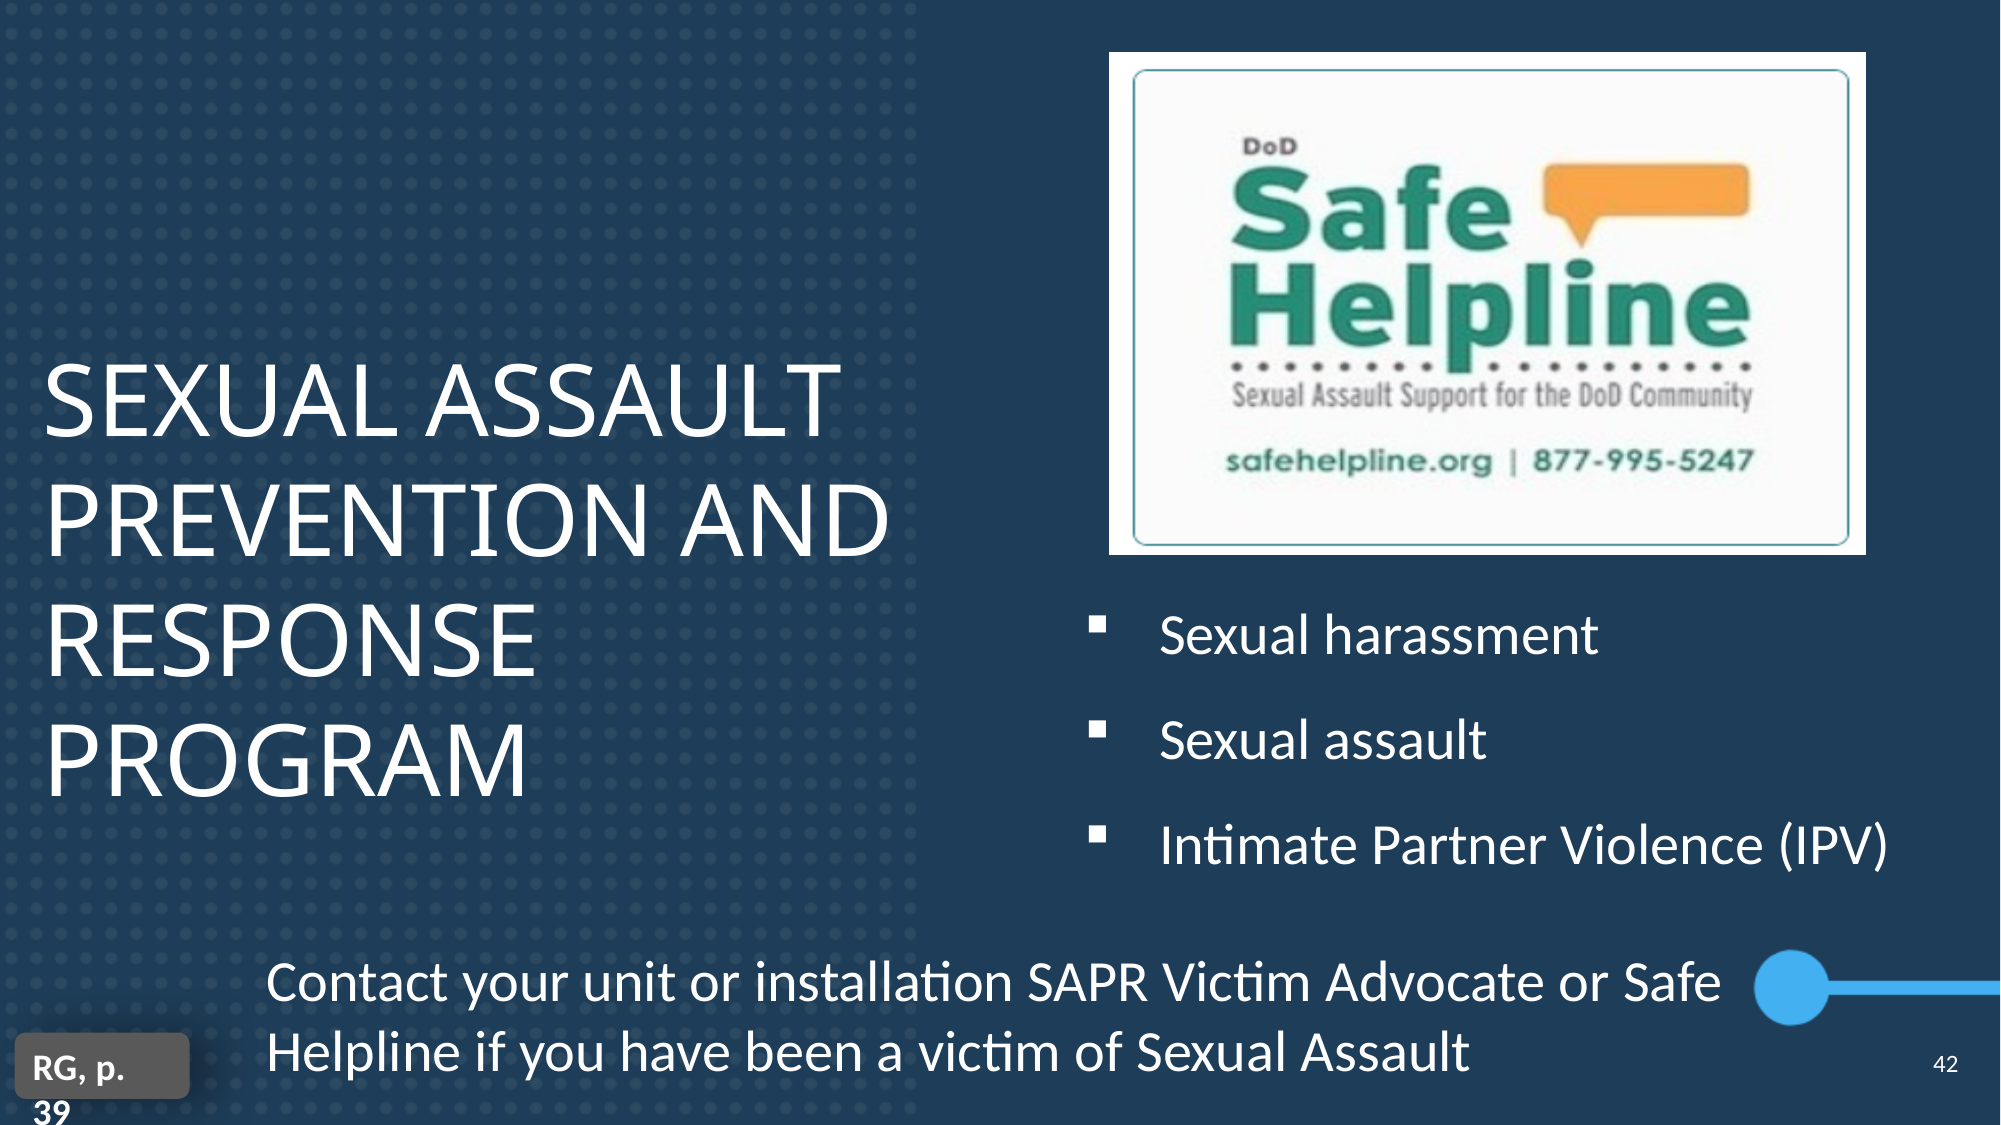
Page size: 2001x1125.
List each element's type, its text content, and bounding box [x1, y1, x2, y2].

text_box Sexual harassment Sexual assault Intimate Partner Violence (IPV) [1069, 554, 1906, 884]
text_box SEXUAL ASSAULT PREVENTION AND RESPONSE PROGRAM [27, 328, 910, 824]
text_box RG, p. 39 [14, 1032, 190, 1099]
text_box Contact your unit or installation SAPR Victim Advocate or Safe Helpline if you have been a victim of Sexual Assault [251, 935, 1749, 1091]
picture [0, 0, 2001, 1125]
slide_number 42 [1523, 1032, 1974, 1093]
